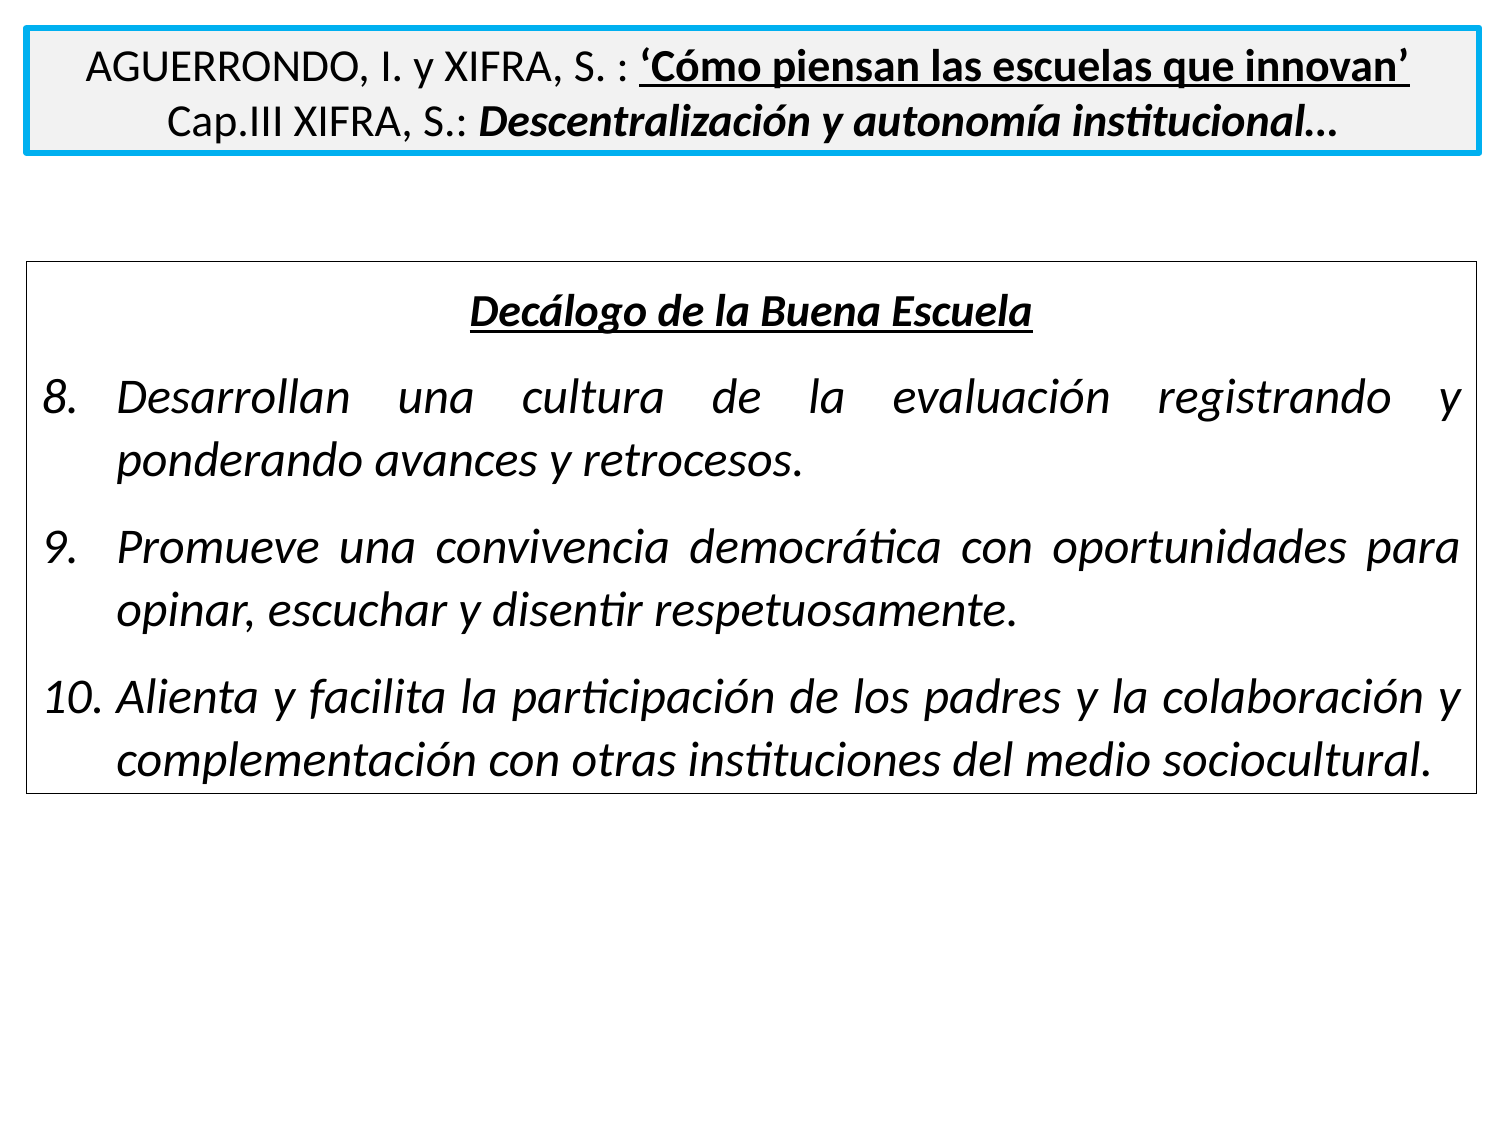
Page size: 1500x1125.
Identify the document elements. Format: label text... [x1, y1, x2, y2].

text_box AGUERRONDO, I. y XIFRA, S. : ‘Cómo piensan las escuelas que innovan’ Cap.III XIFRA, S.: Descentralización y autonomía institucional… [26, 28, 1480, 153]
text_box Decálogo de la Buena Escuela Desarrollan una cultura de la evaluación registrando y ponderando avances y retrocesos. Promueve una convivencia democrática con oportunidades para opinar, escuchar y disentir respetuosamente. Alienta y facilita la participación de los padres y la colaboración y complementación con otras instituciones del medio sociocultural. [26, 261, 1477, 794]
